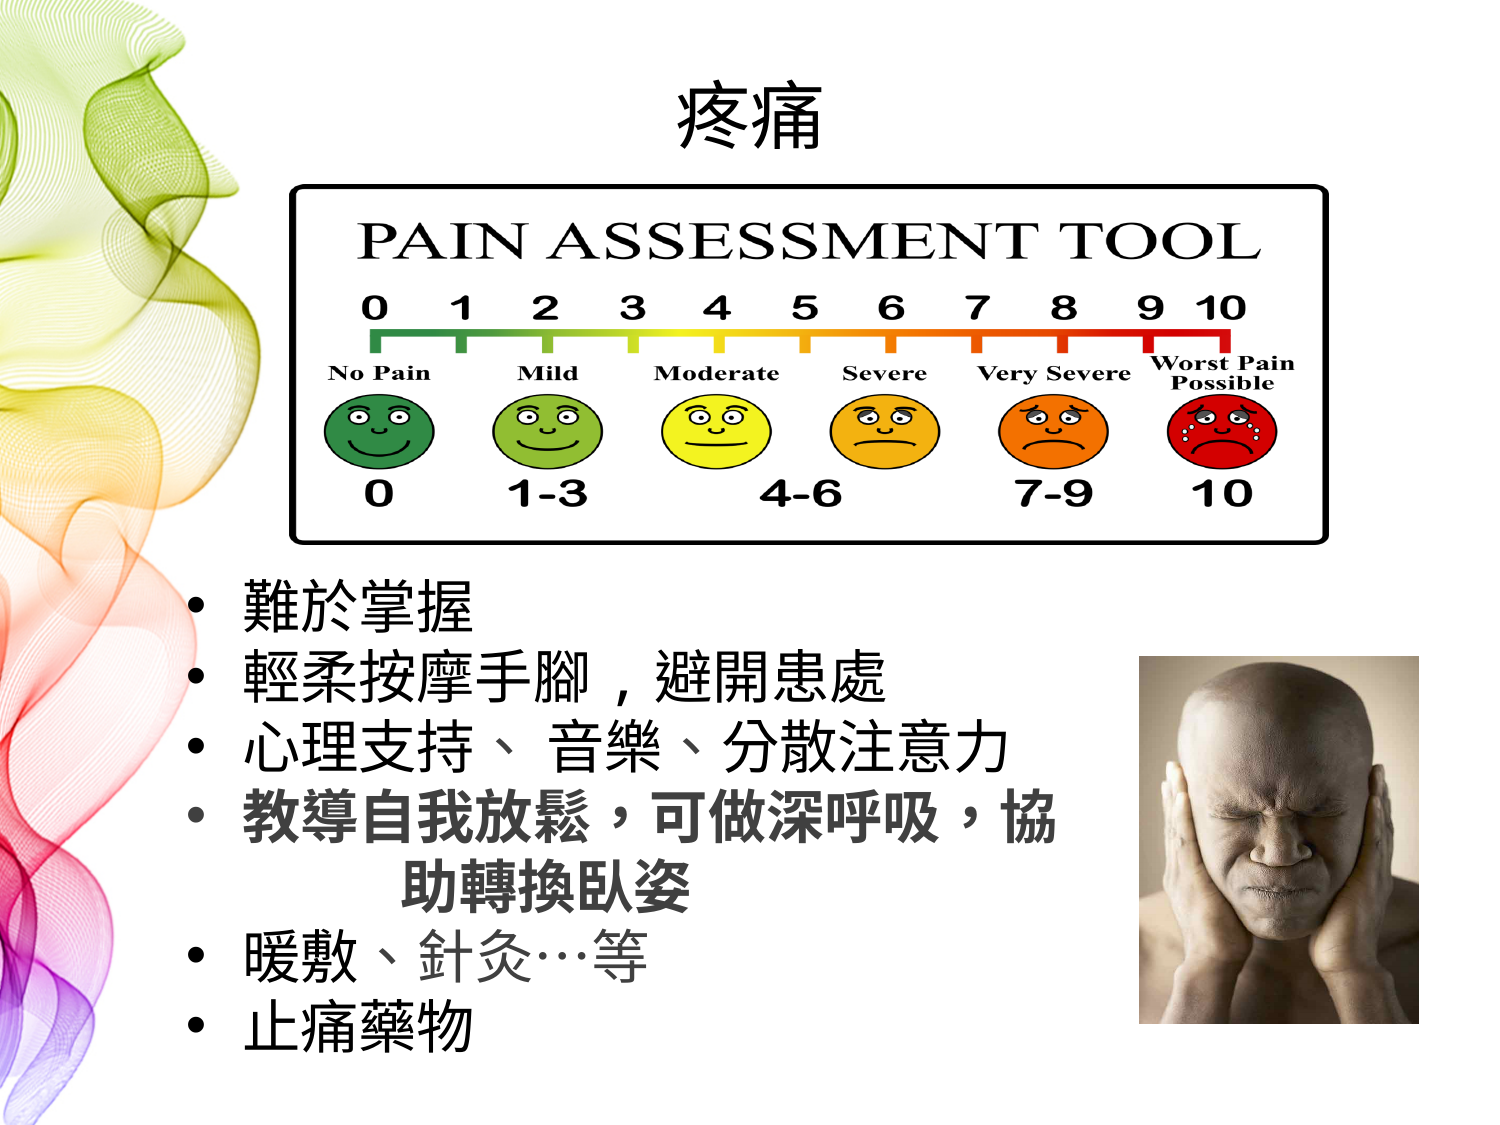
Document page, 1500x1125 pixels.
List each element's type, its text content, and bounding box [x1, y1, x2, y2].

picture [0, 0, 1500, 1125]
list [1139, 656, 1419, 1024]
text_box 難於掌握 輕柔按摩手腳,避開患處 心理支持、 音樂、分散注意力 教導自我放鬆，可做深呼吸，協 助轉換臥姿 暖敷、針灸…等 止痛藥物 [171, 562, 1095, 1068]
title 疼痛 [262, 90, 1239, 138]
